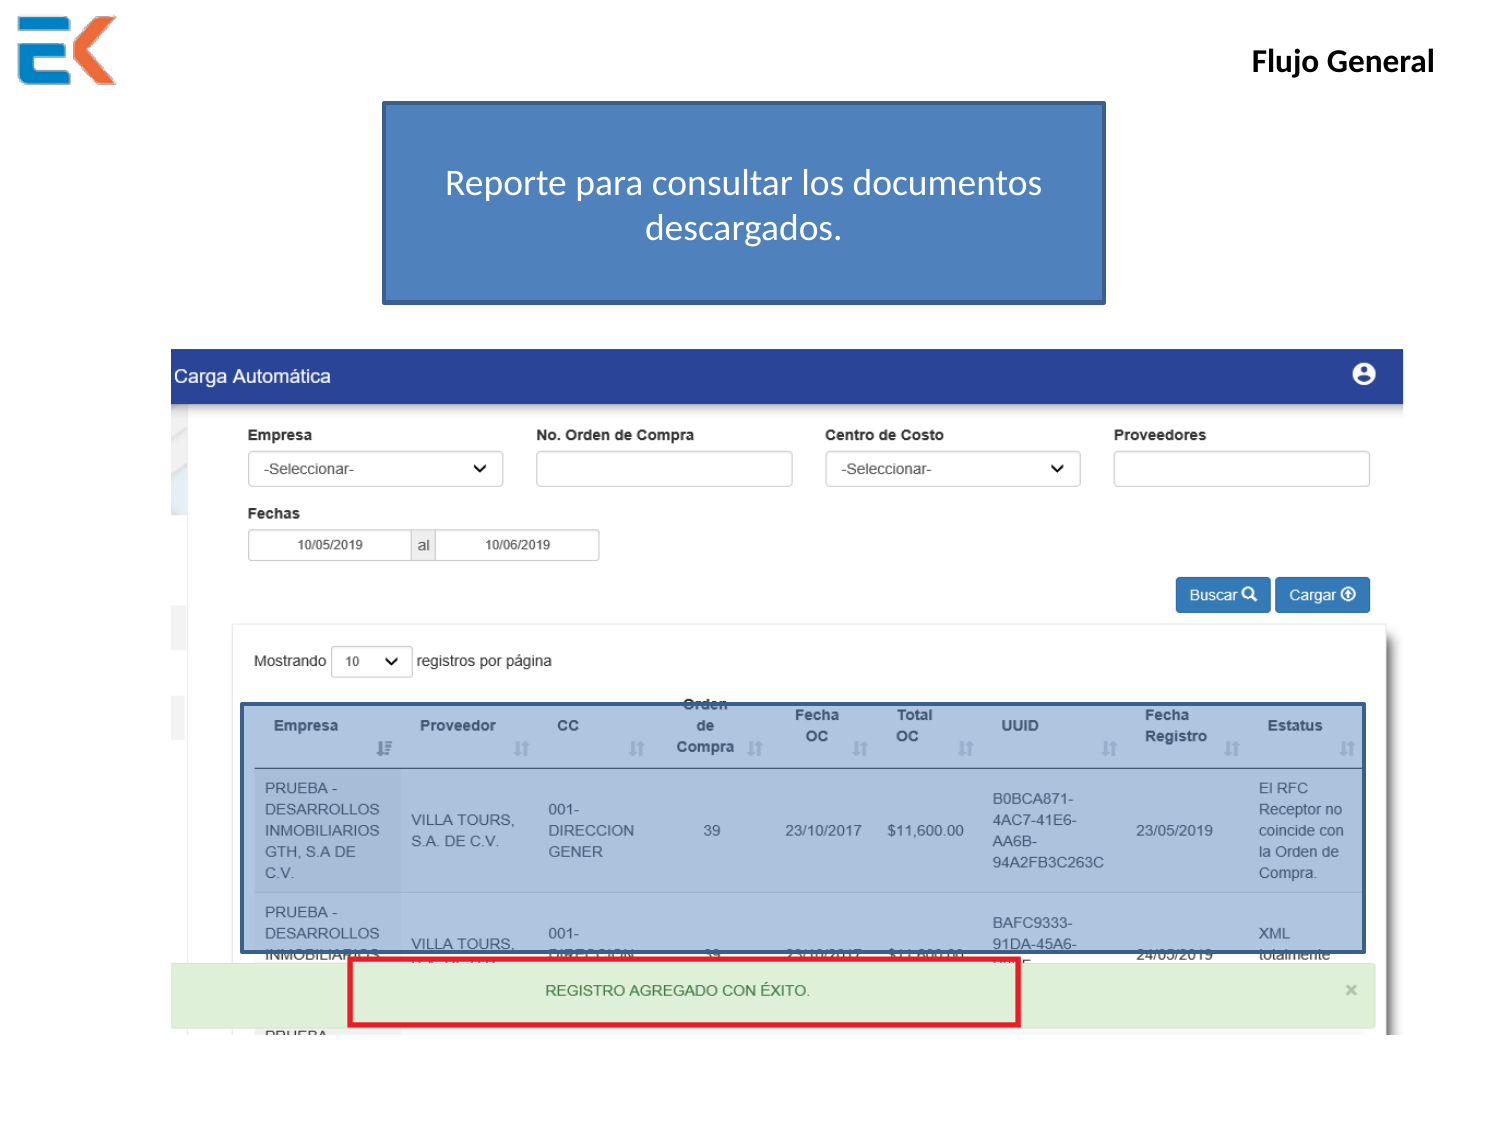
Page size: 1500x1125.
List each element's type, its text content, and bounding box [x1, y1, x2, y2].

text_box Reporte para consultar los documentos descargados. [382, 101, 1106, 305]
picture [170, 349, 1404, 1036]
title Flujo General [620, 11, 1451, 107]
picture [12, 9, 121, 91]
